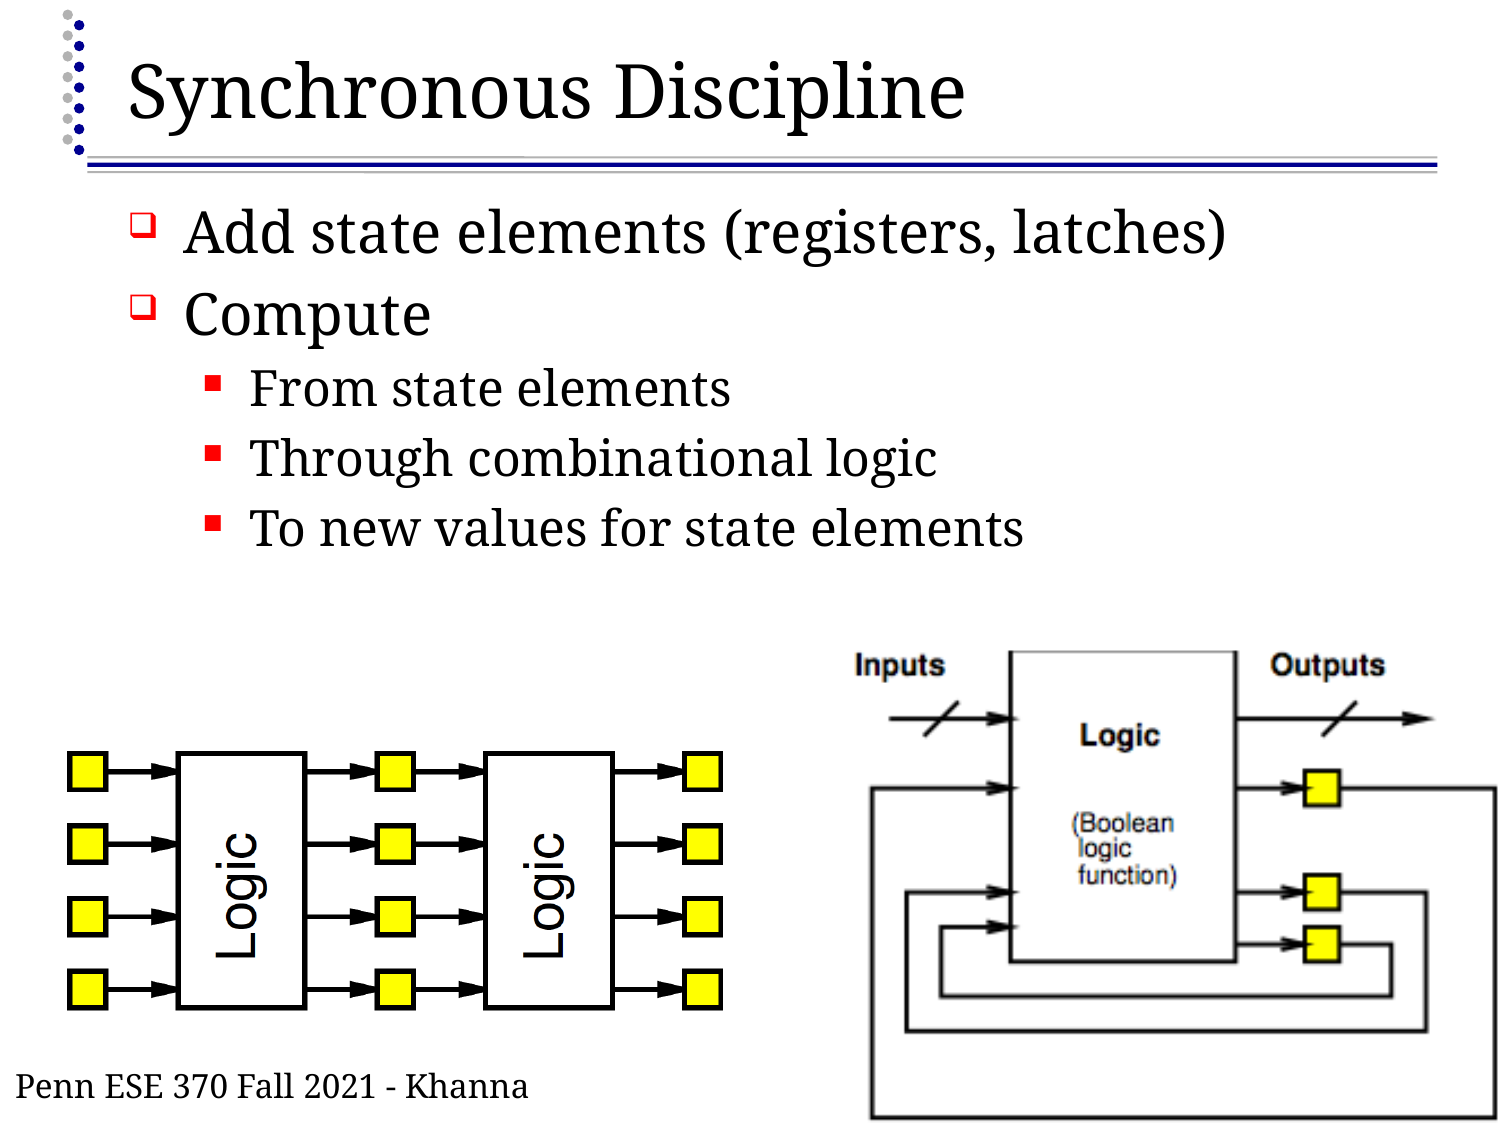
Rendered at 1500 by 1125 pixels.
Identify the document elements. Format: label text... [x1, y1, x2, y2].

picture [852, 649, 1500, 1125]
footer Penn ESE 370 Fall 2021 - Khanna [0, 1037, 813, 1113]
title Synchronous Discipline [112, 16, 1391, 142]
picture [62, 749, 725, 1017]
list Add state elements (registers, latches) Compute From state elements Through combinational logic To new values for state elements [112, 187, 1388, 1013]
